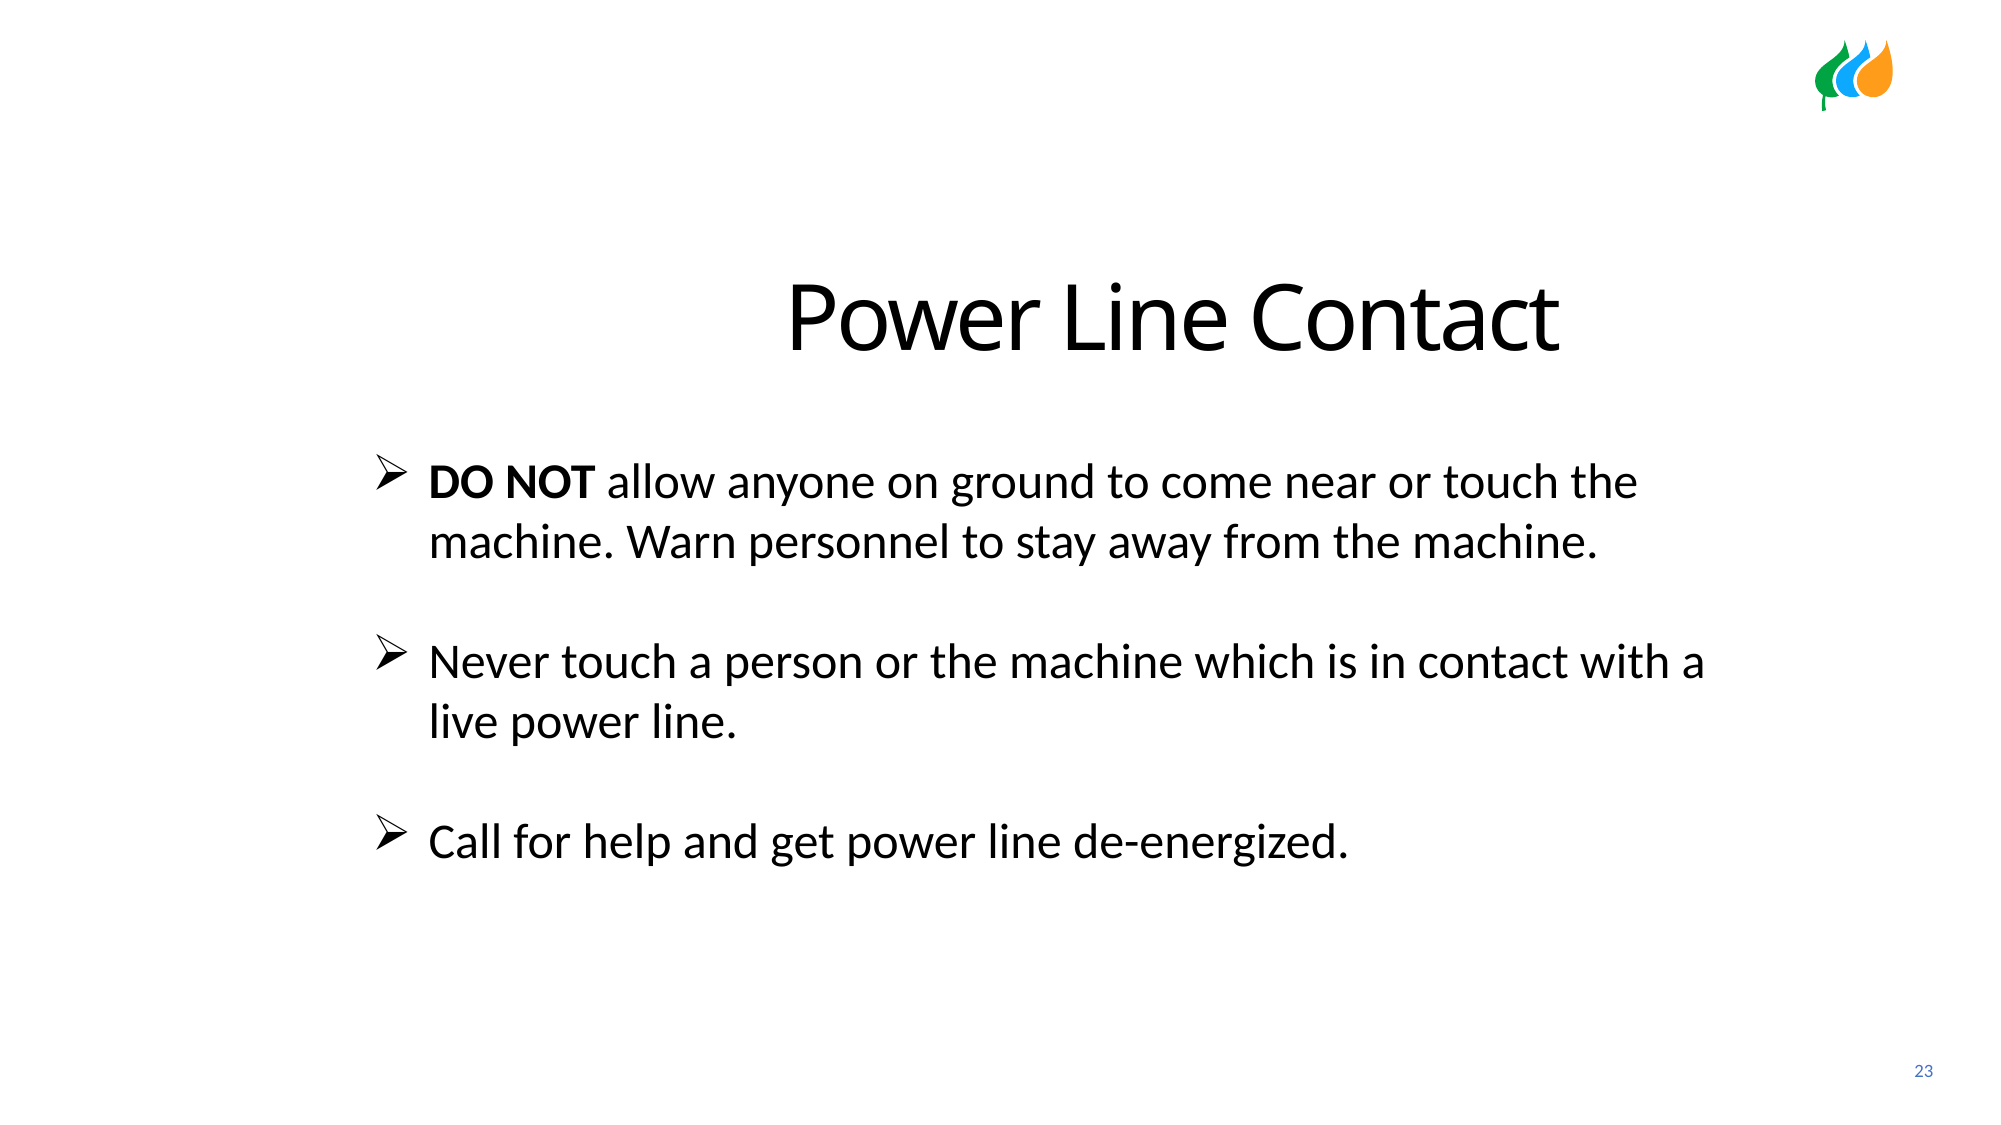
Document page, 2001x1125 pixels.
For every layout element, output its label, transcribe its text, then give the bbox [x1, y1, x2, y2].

list Power Line Contact [121, 72, 1674, 387]
text_box DO NOT allow anyone on ground to come near or touch the machine. Warn personnel to stay away from the machine. Never touch a person or the machine which is in contact with a live power line. Call for help and get power line de-energized. [357, 441, 1743, 876]
